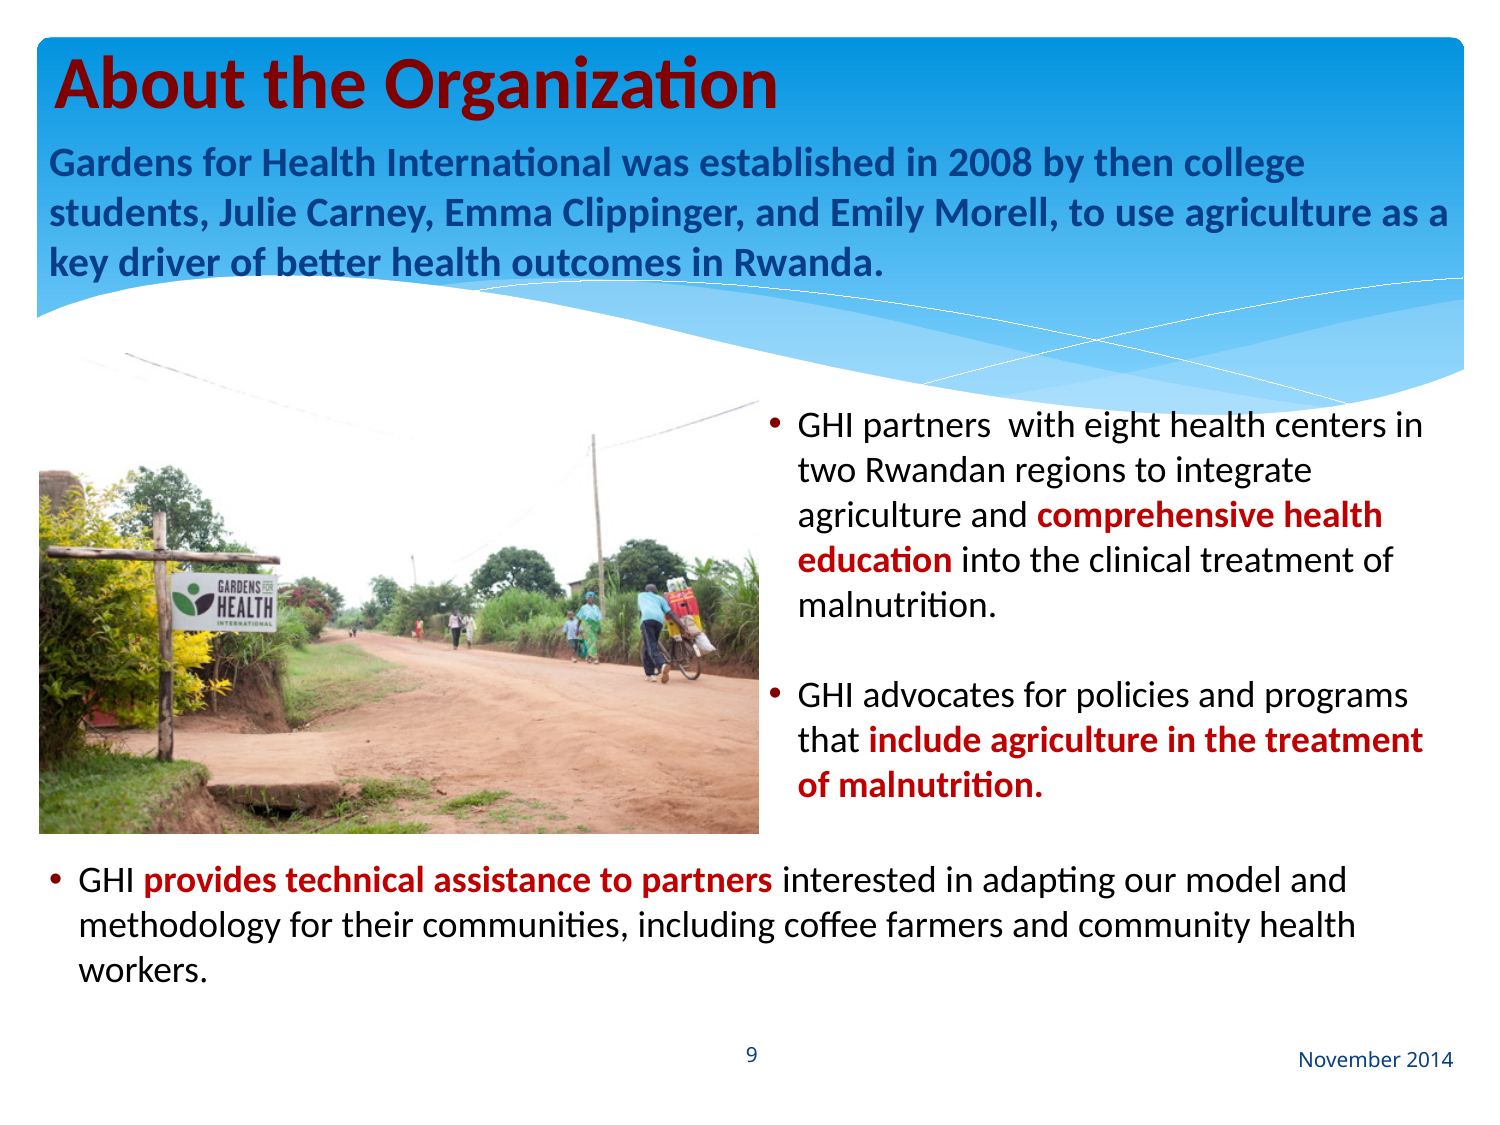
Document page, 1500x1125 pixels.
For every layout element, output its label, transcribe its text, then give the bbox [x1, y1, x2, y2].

title About the Organization [39, 0, 1465, 166]
picture [39, 353, 760, 834]
slide_number 9 [656, 1048, 847, 1086]
text_box GHI partners with eight health centers in two Rwandan regions to integrate agriculture and comprehensive health education into the clinical treatment of malnutrition. GHI advocates for policies and programs that include agriculture in the treatment of malnutrition. [753, 392, 1469, 847]
list Gardens for Health International was established in 2008 by then college students, Julie Carney, Emma Clippinger, and Emily Morell, to use agriculture as a key driver of better health outcomes in Rwanda. [34, 127, 1469, 308]
text_box GHI provides technical assistance to partners interested in adapting our model and methodology for their communities, including coffee farmers and community health workers. [34, 847, 1469, 1048]
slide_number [847, 1048, 1469, 1090]
